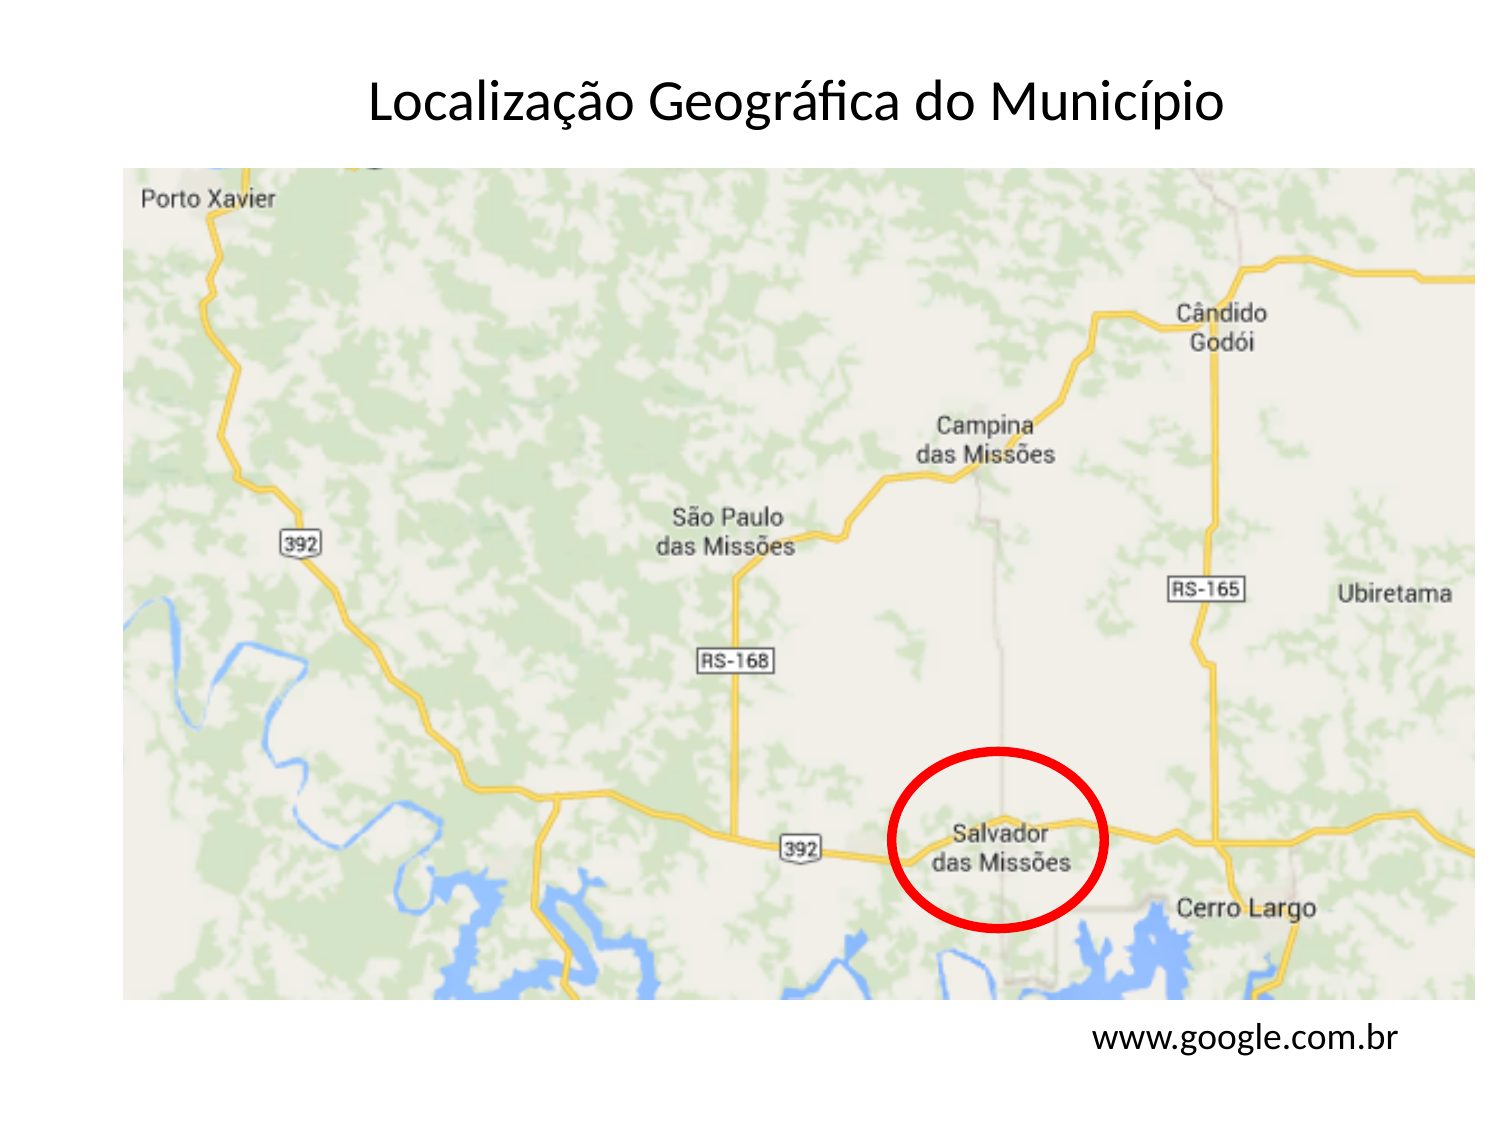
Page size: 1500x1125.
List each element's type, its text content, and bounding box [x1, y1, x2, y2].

text_box Localização Geográfica do Município [324, 55, 1270, 140]
picture [123, 168, 1475, 1000]
text_box www.google.com.br [1077, 1004, 1479, 1065]
